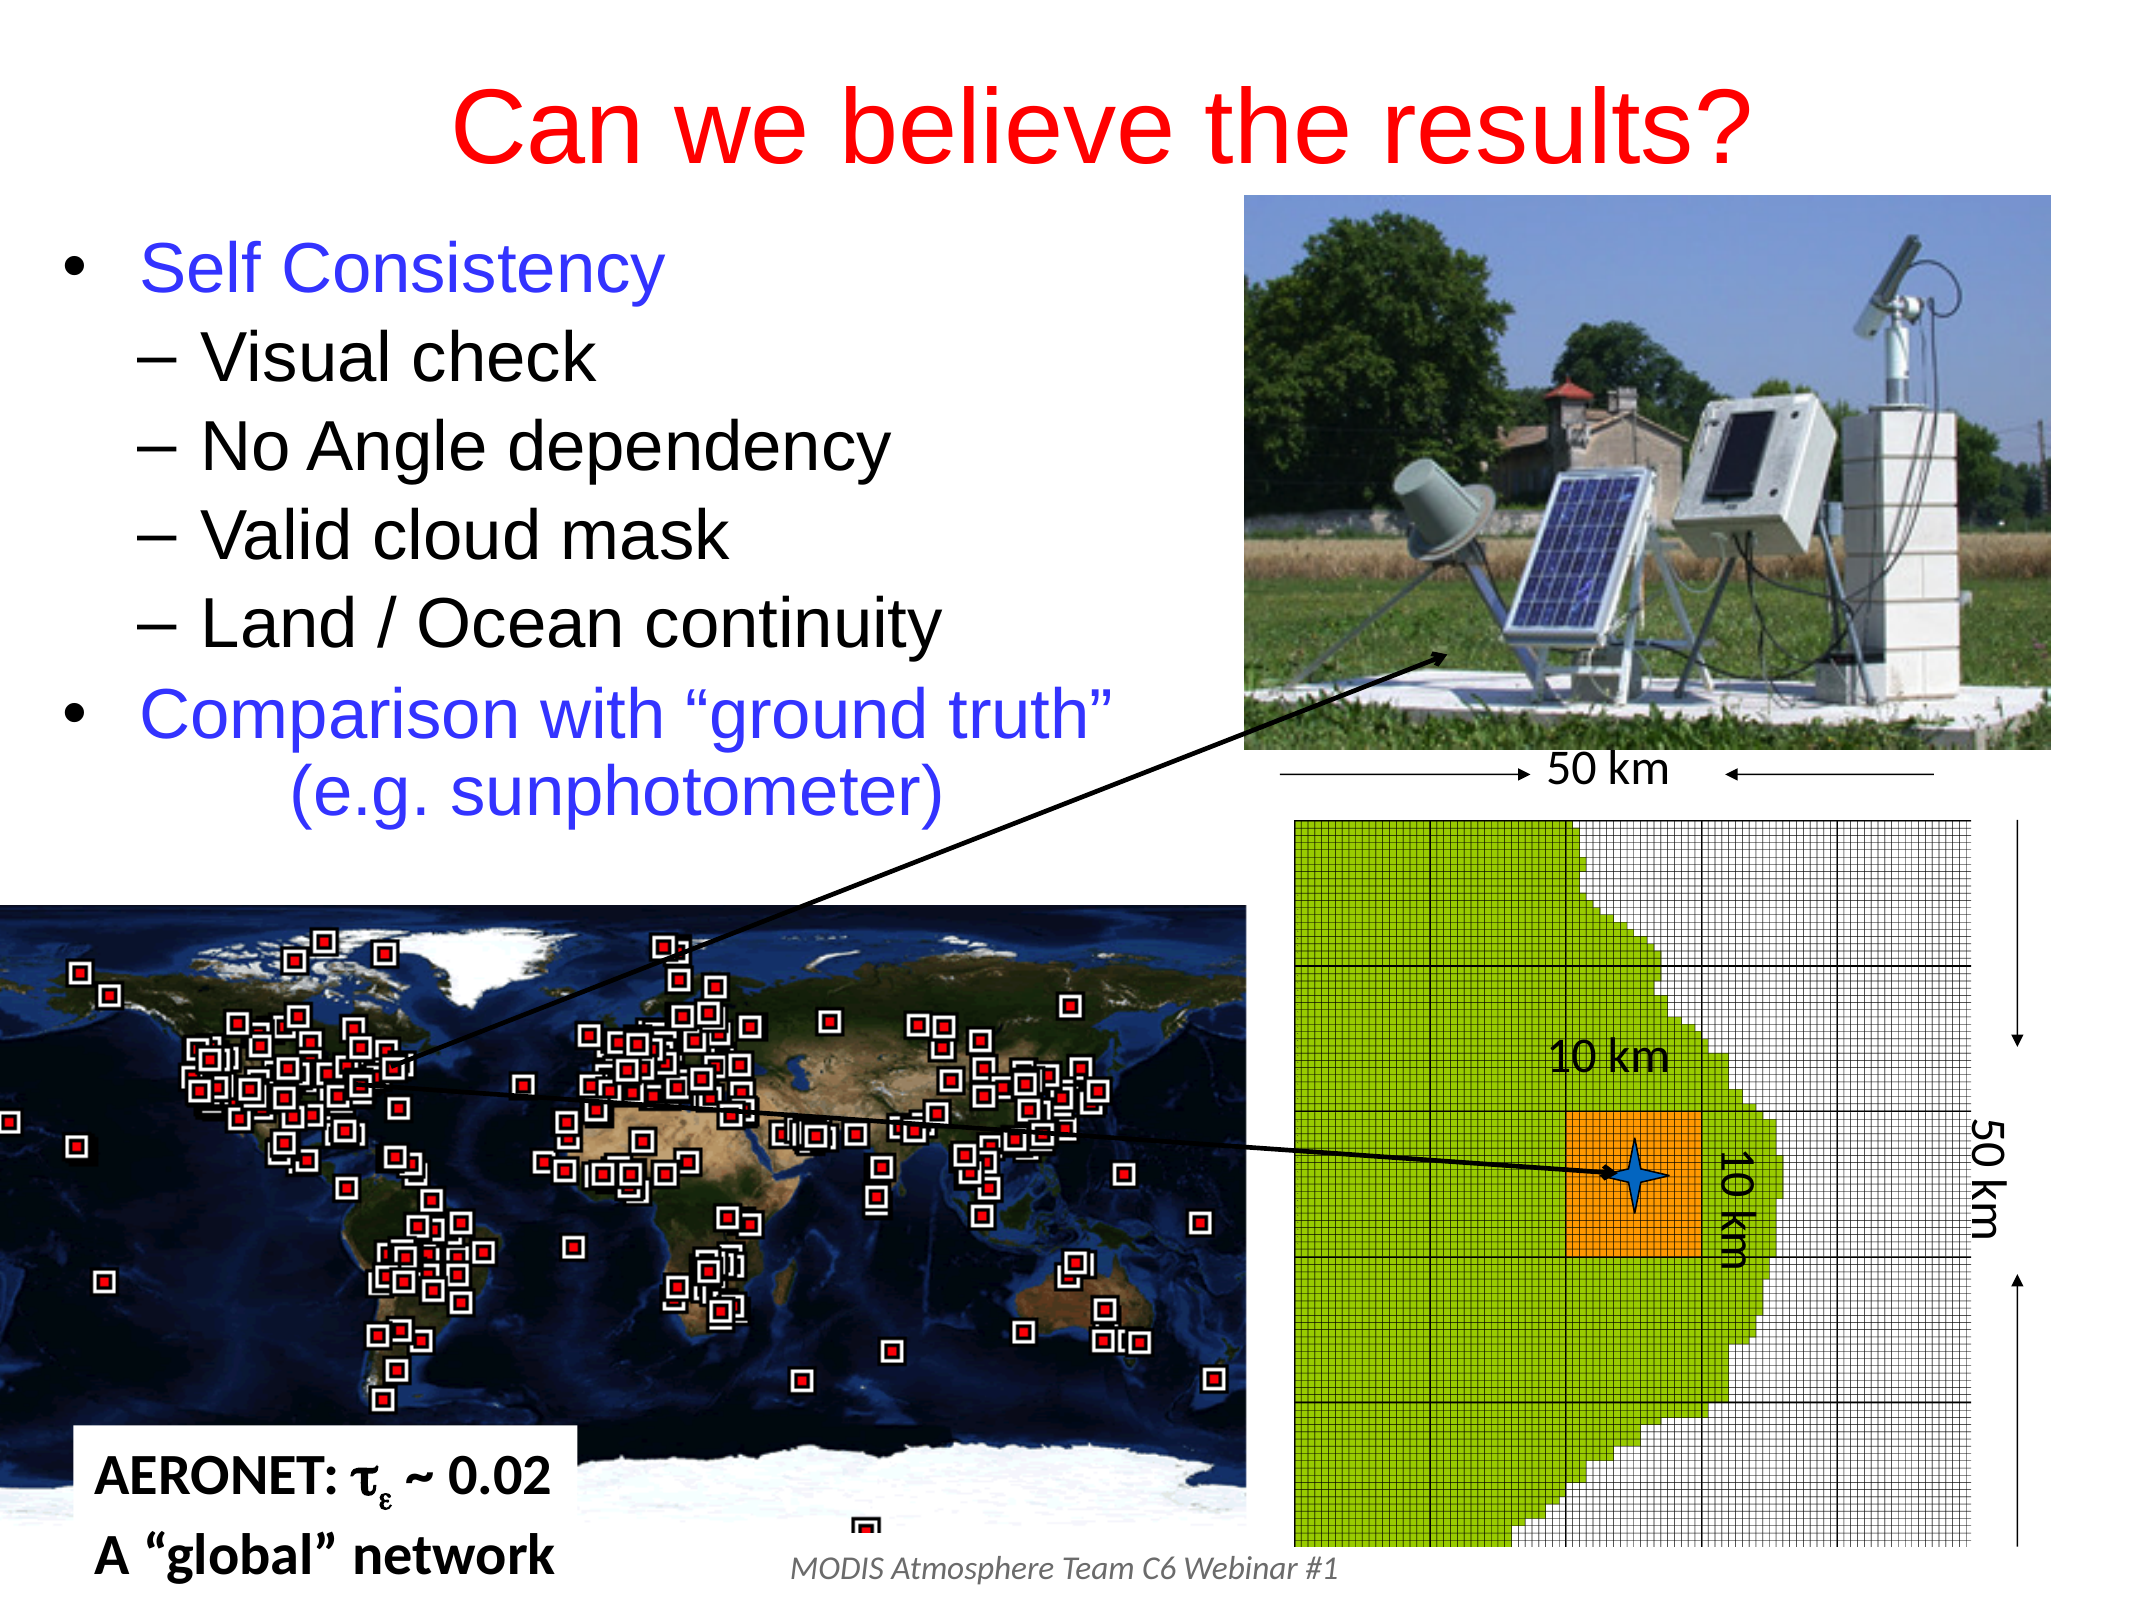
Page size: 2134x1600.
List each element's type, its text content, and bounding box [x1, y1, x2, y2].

text_box AERONET:  ~ 0.02 A “global” network [73, 1540, 578, 1597]
title Can we believe the results? [141, 40, 2063, 202]
picture [1244, 195, 2051, 750]
picture [0, 905, 1251, 1533]
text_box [1279, 757, 2030, 1547]
list Self Consistency Visual check No Angle dependency Valid cloud mask Land / Ocean continuity Comparison with “ground truth” (e.g. sunphotometer) [52, 221, 1135, 897]
